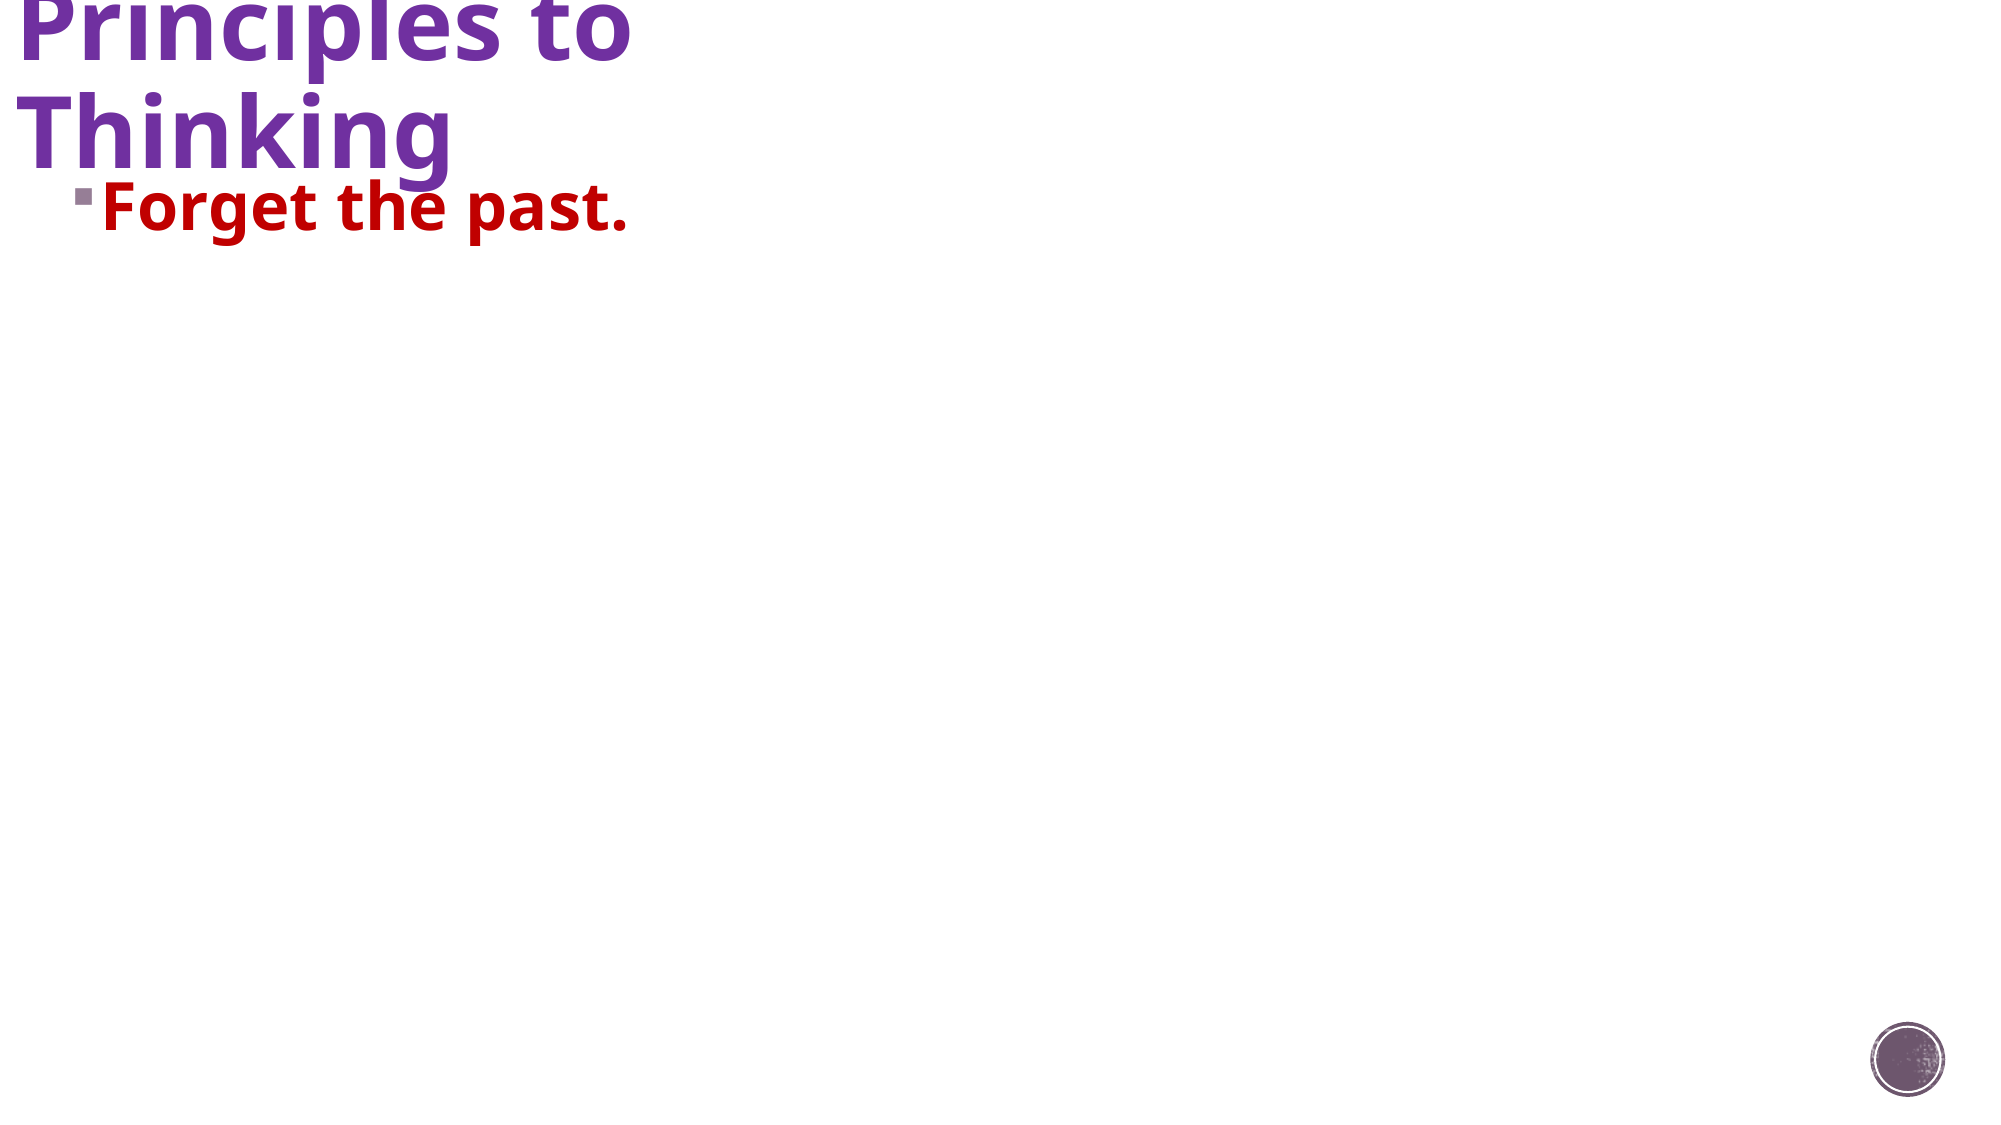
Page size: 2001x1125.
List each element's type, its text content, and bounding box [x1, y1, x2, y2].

list Forget the past. [55, 164, 1898, 1013]
title Principles to Thinking [0, 0, 1037, 165]
